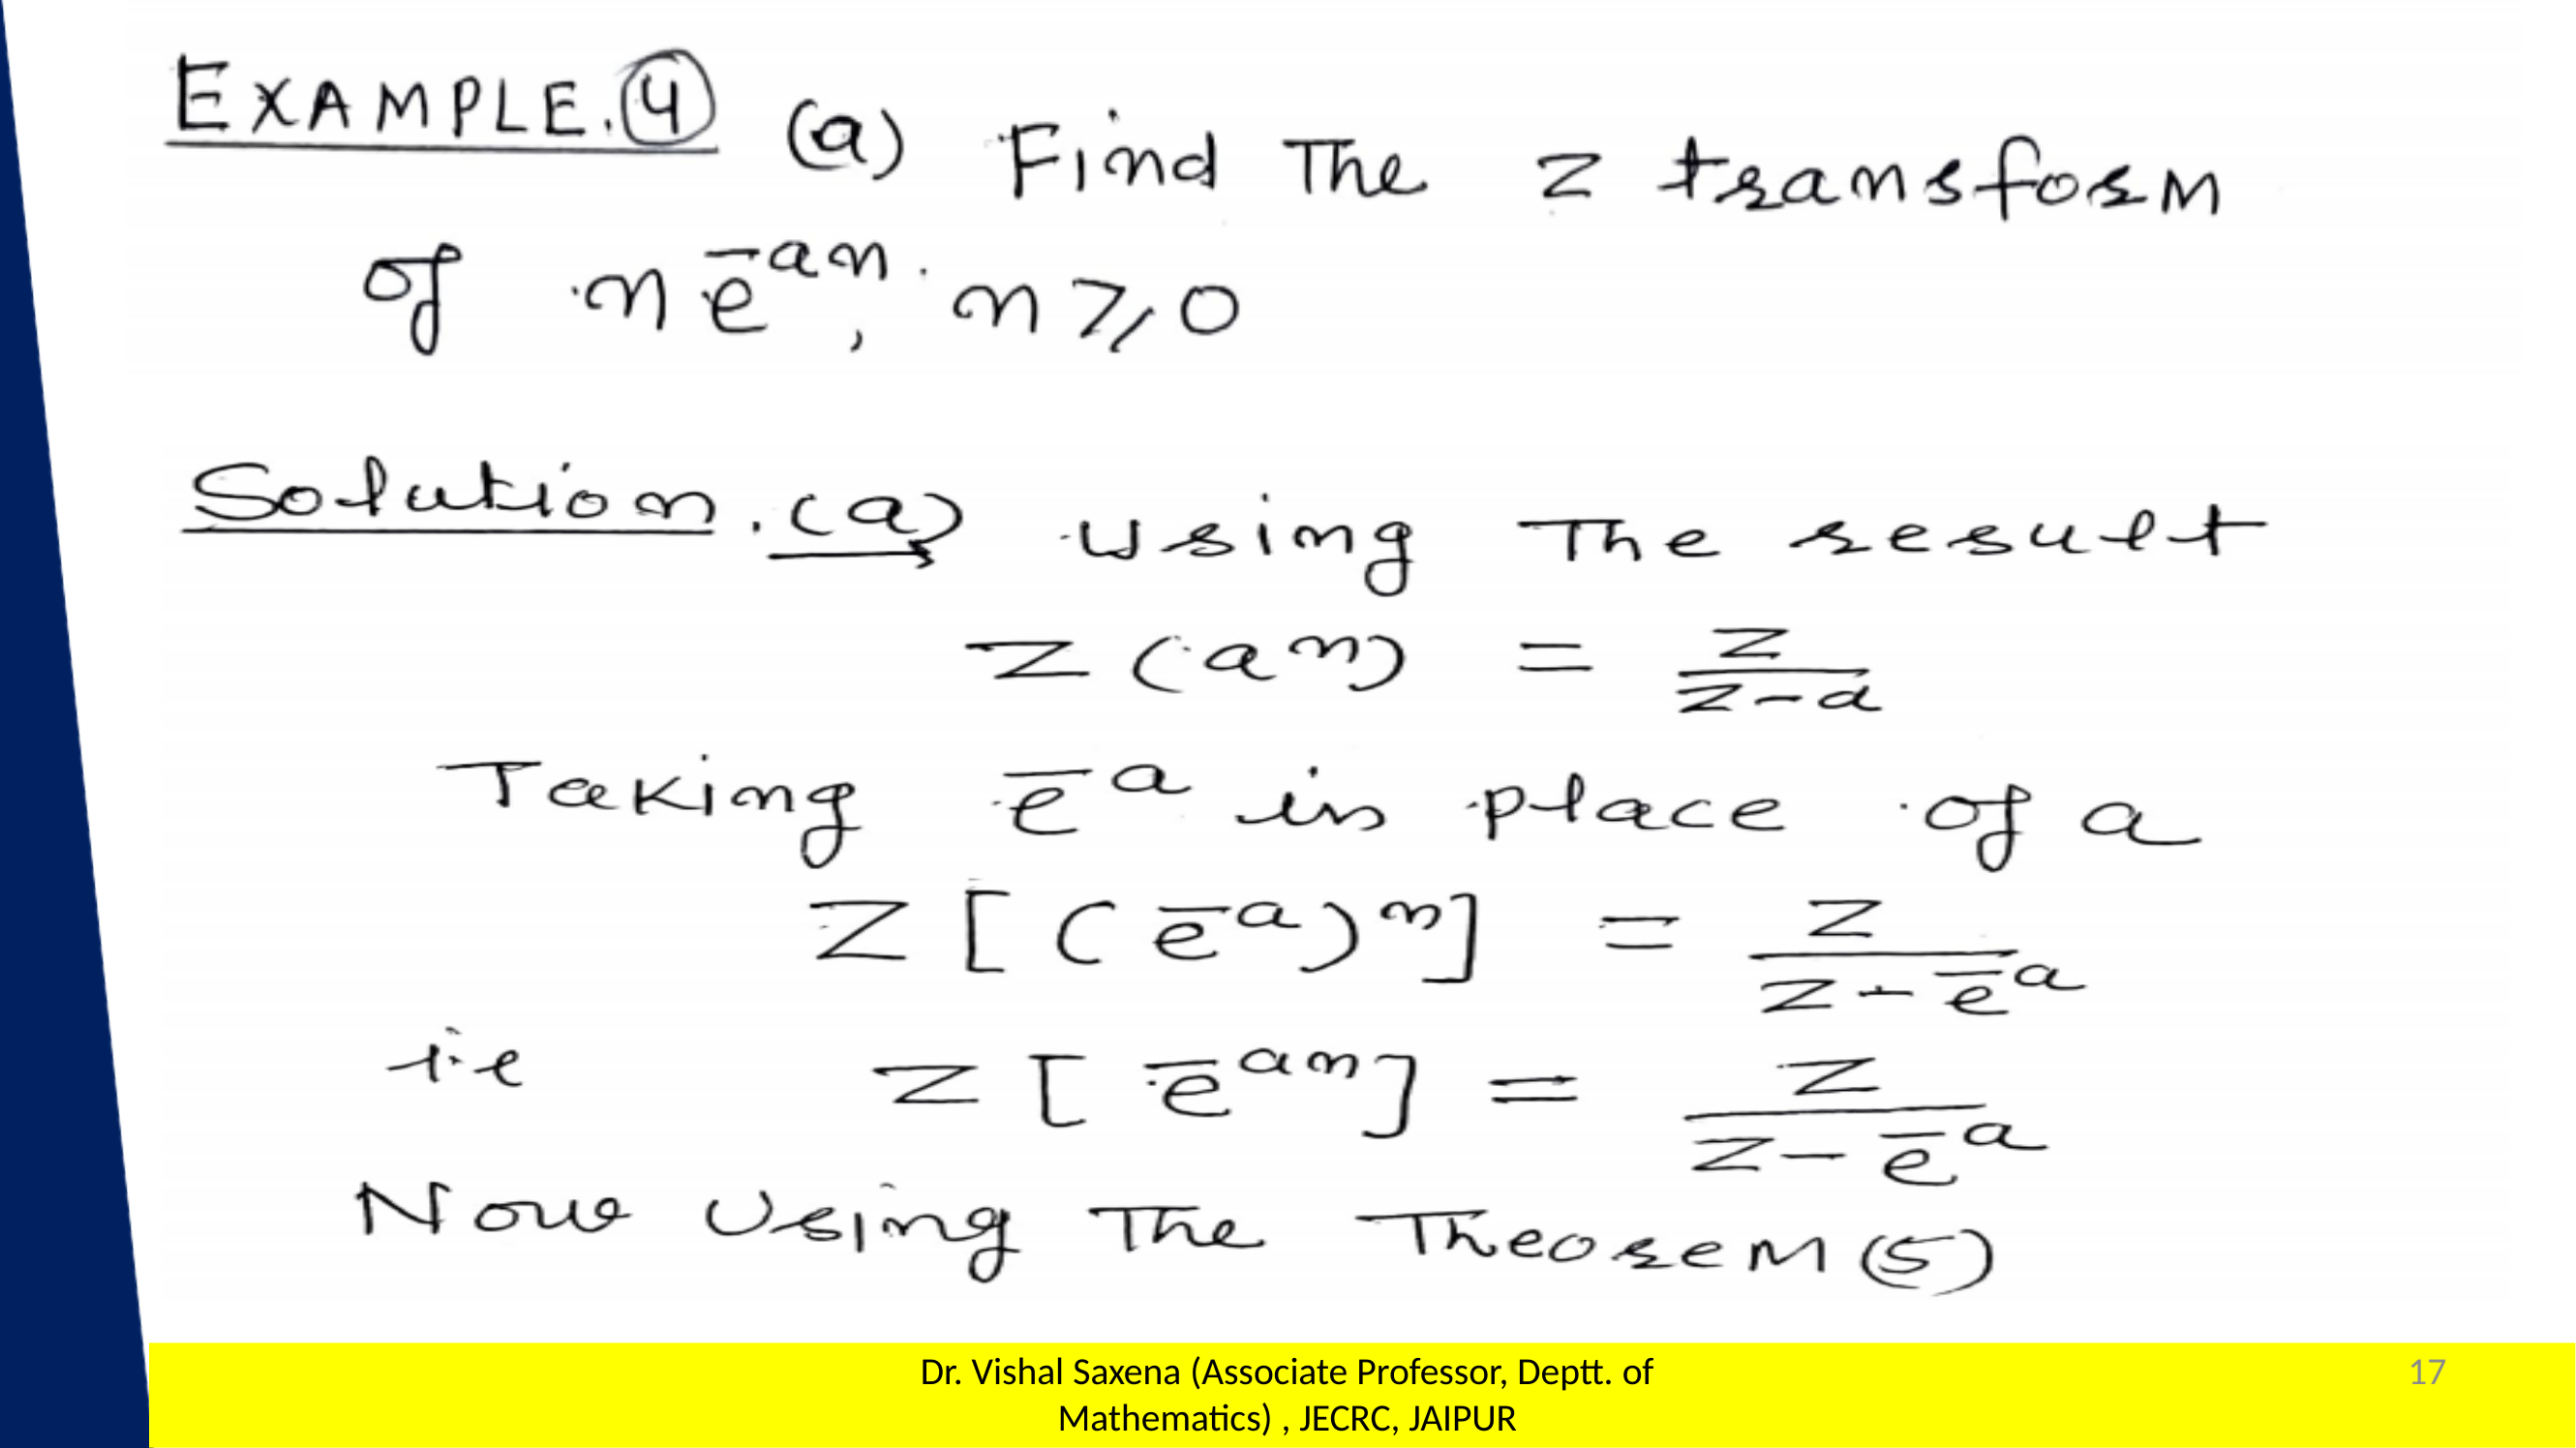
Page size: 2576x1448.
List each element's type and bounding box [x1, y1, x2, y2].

picture [125, 0, 2523, 374]
text_box [0, 0, 2576, 1448]
picture [162, 445, 2510, 1306]
